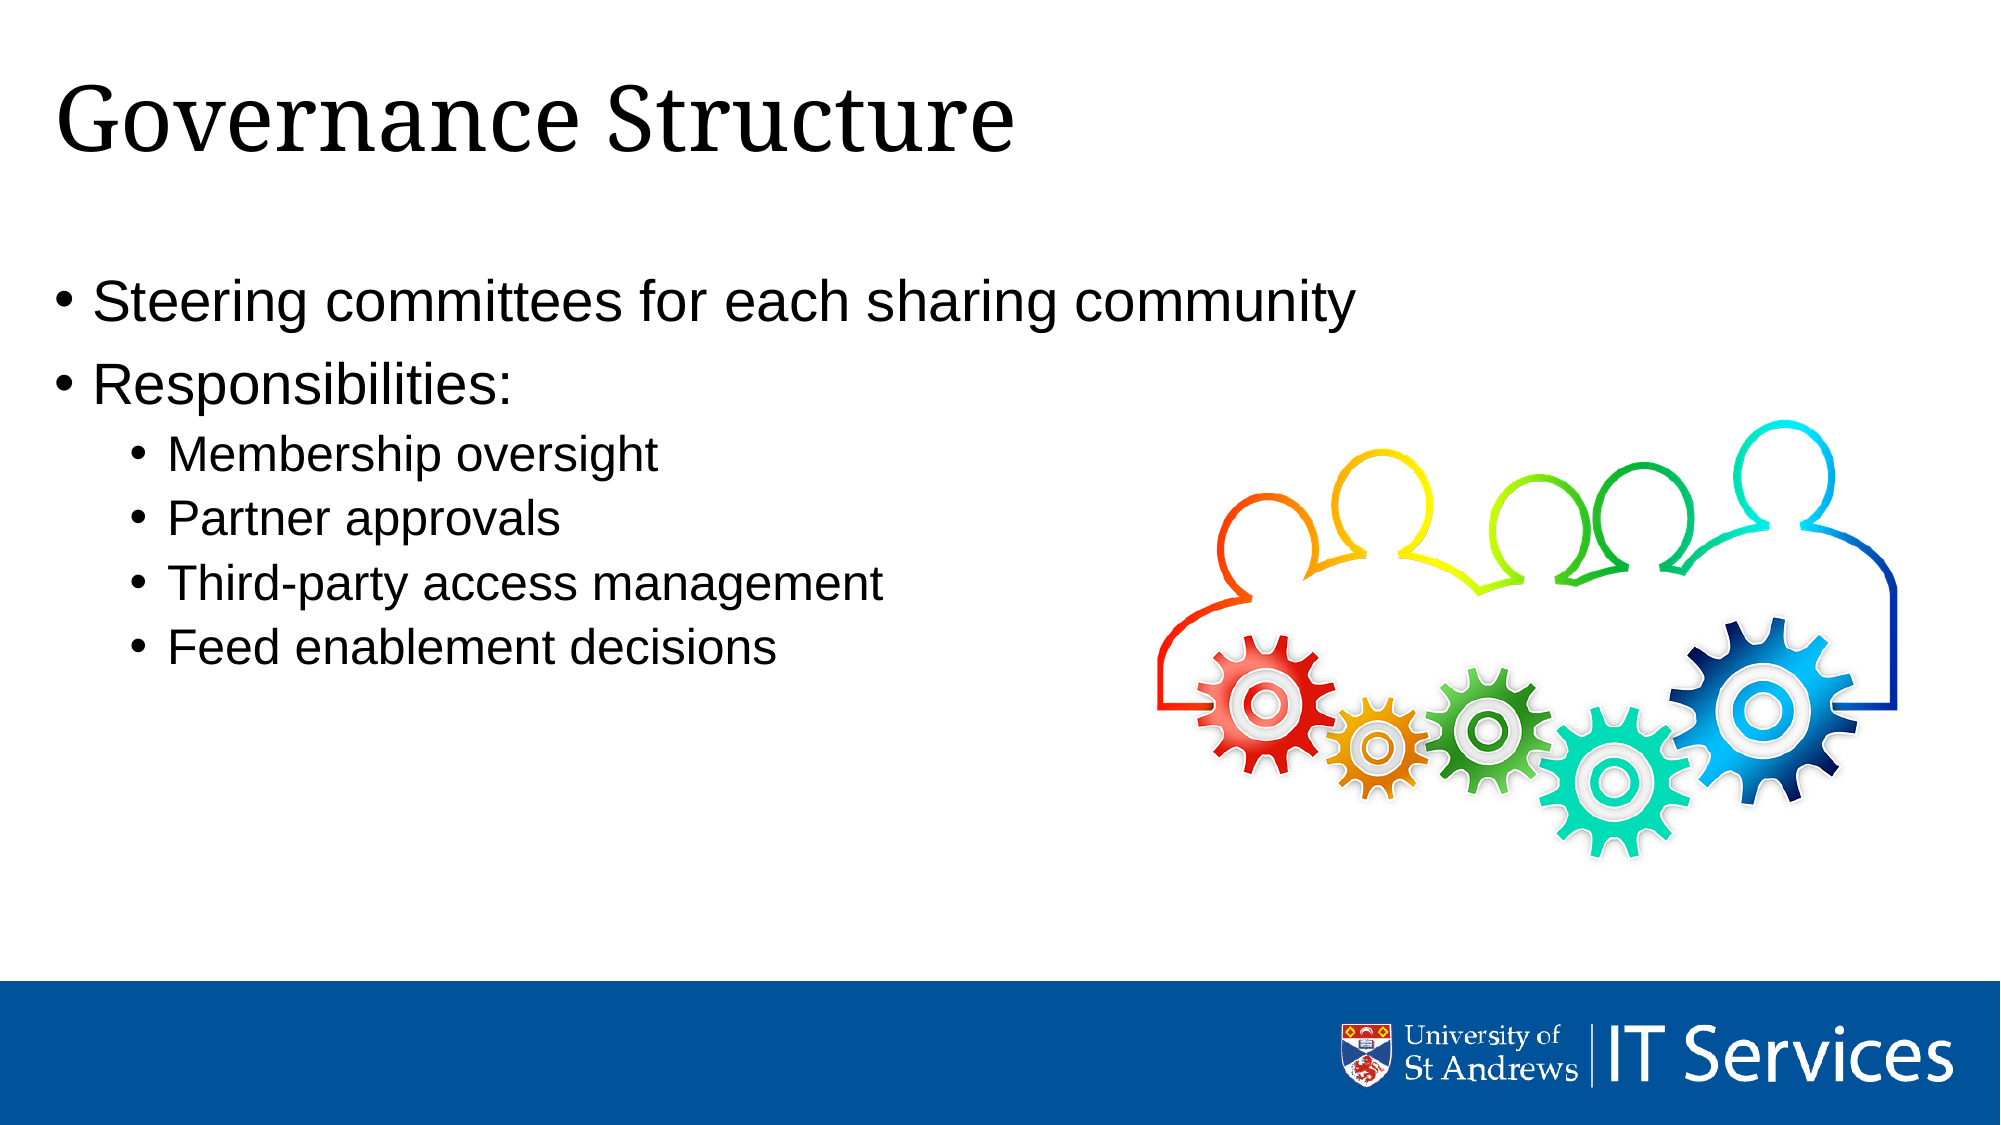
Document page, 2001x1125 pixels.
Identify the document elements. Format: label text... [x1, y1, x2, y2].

picture [1070, 339, 1961, 933]
picture [1337, 1020, 1954, 1091]
list Steering committees for each sharing community Responsibilities: Membership oversight Partner approvals Third-party access management Feed enablement decisions [39, 263, 1765, 911]
title Governance Structure [39, 64, 1765, 224]
